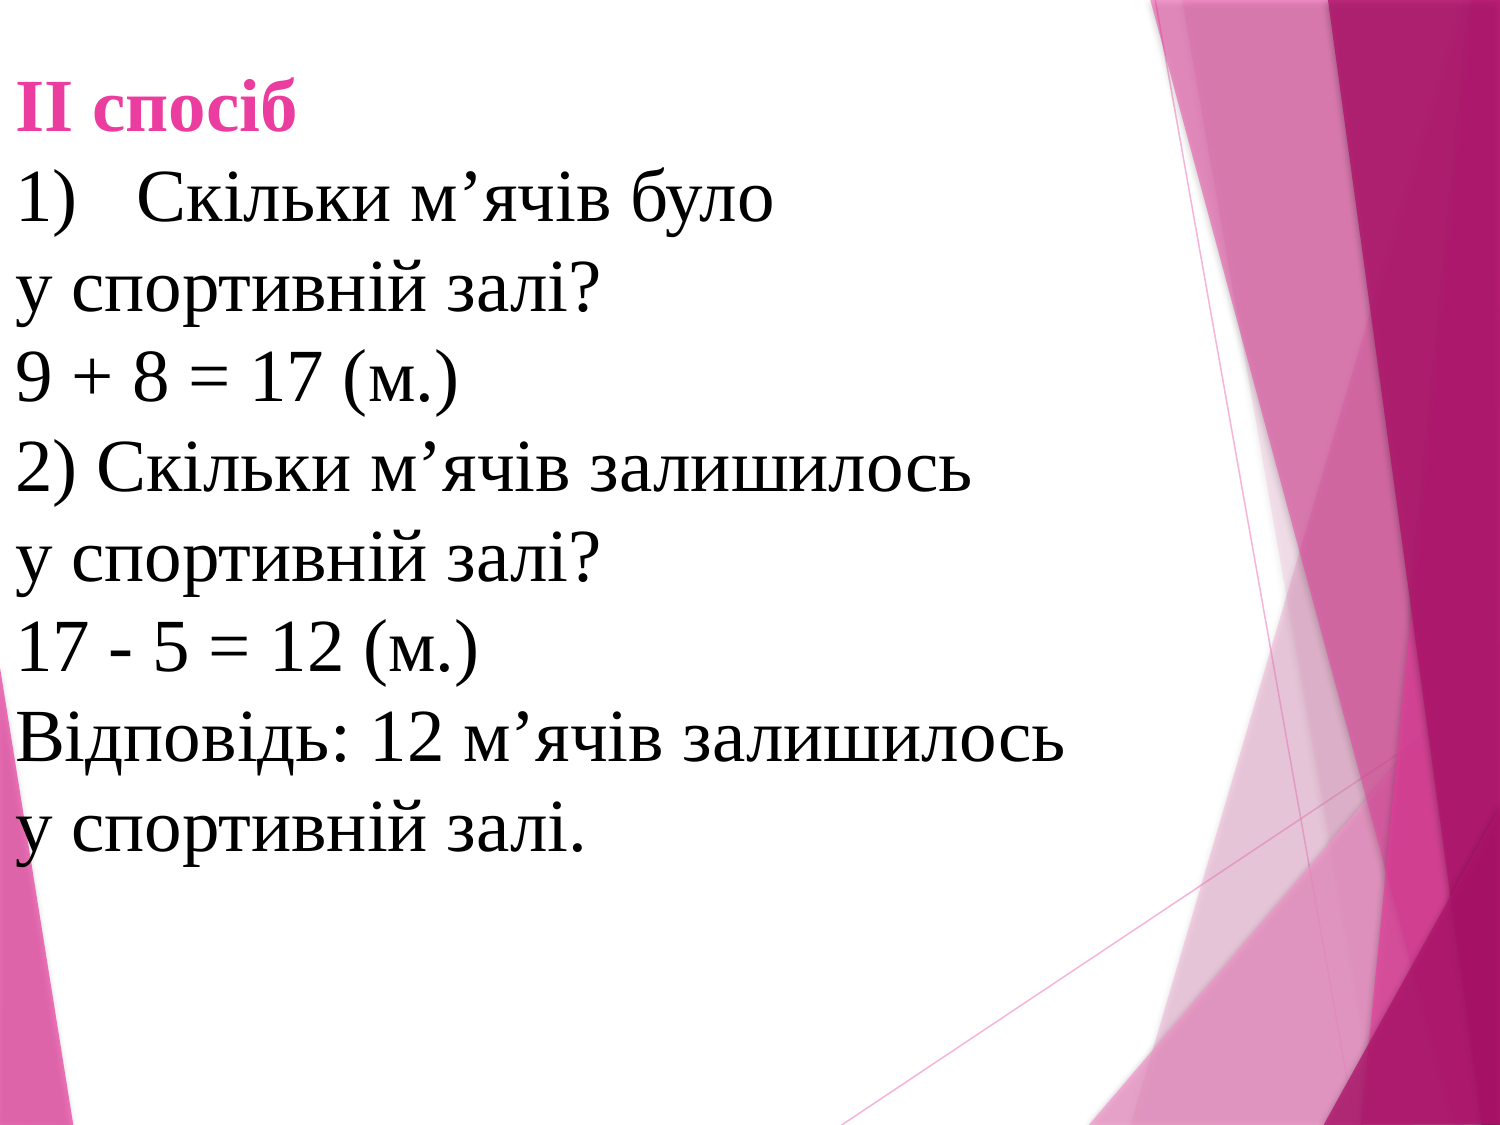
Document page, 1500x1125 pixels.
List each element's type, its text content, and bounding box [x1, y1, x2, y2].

list [35, 210, 1336, 1005]
text_box II спосіб Скільки м’ячів було у спортивній залі? 9 + 8 = 17 (м.) 2) Скільки м’ячів залишилось у спортивній залі? 17 - 5 = 12 (м.) Відповідь: 12 м’ячів залишилось у спортивній залі. [0, 0, 1172, 874]
